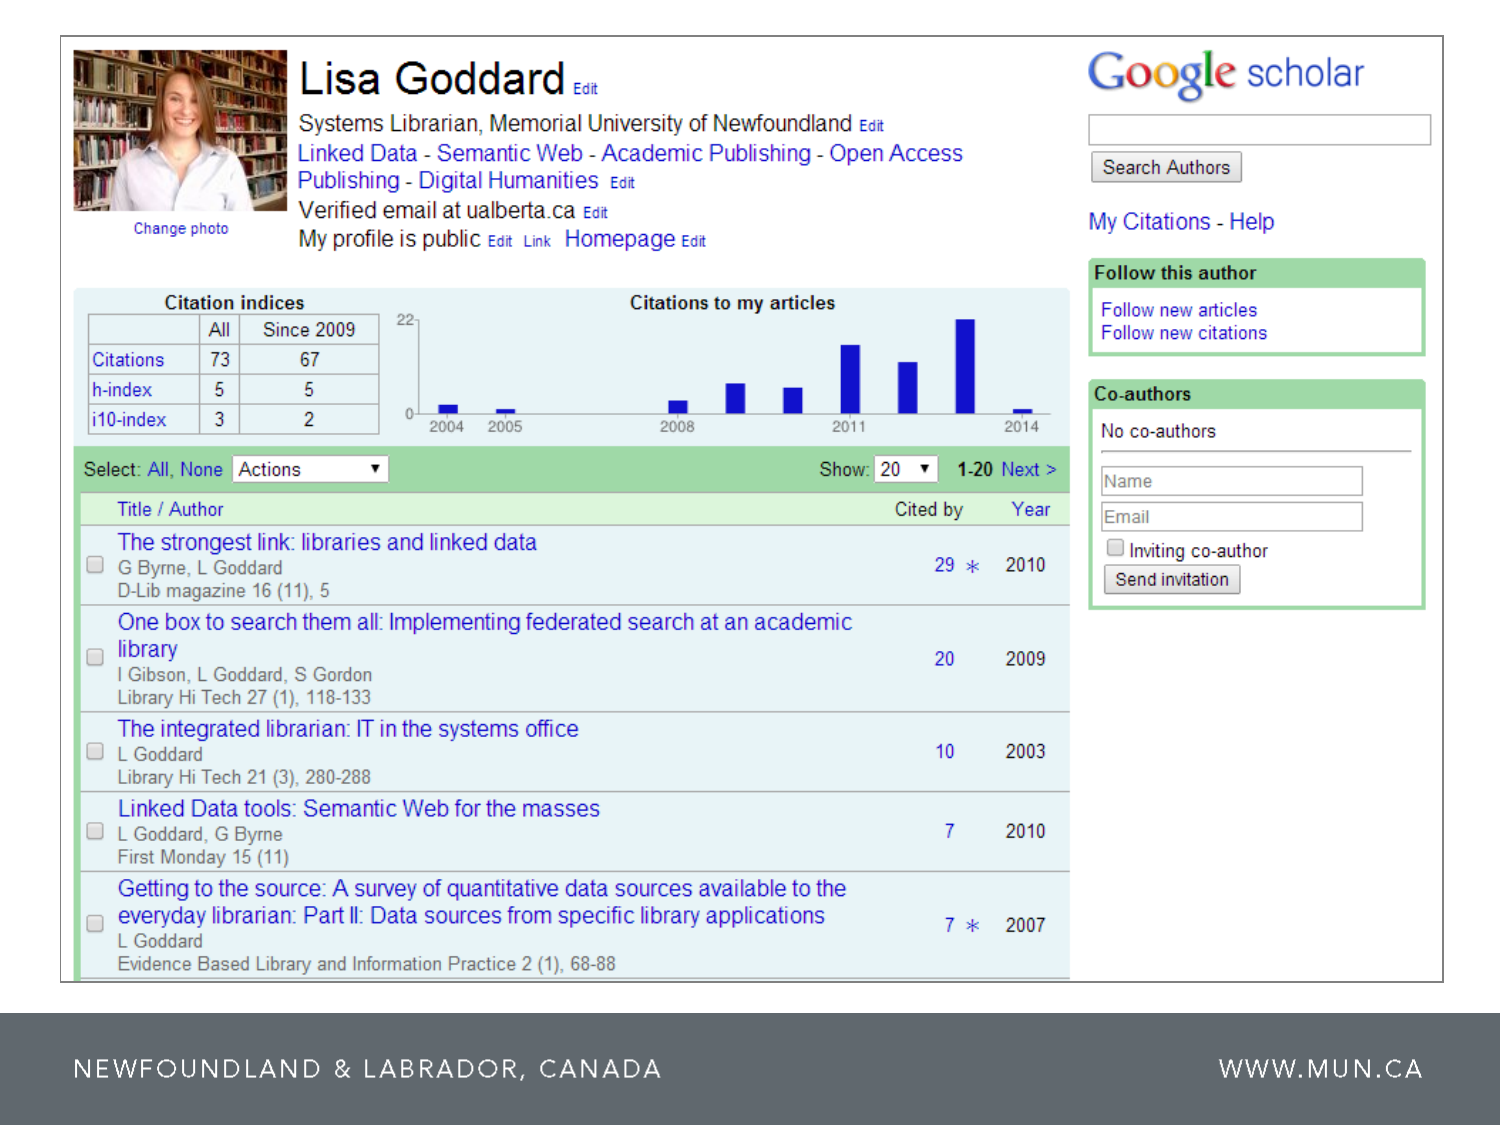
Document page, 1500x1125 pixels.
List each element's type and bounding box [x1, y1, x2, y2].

picture [0, 1013, 1500, 1125]
picture [60, 36, 1443, 982]
